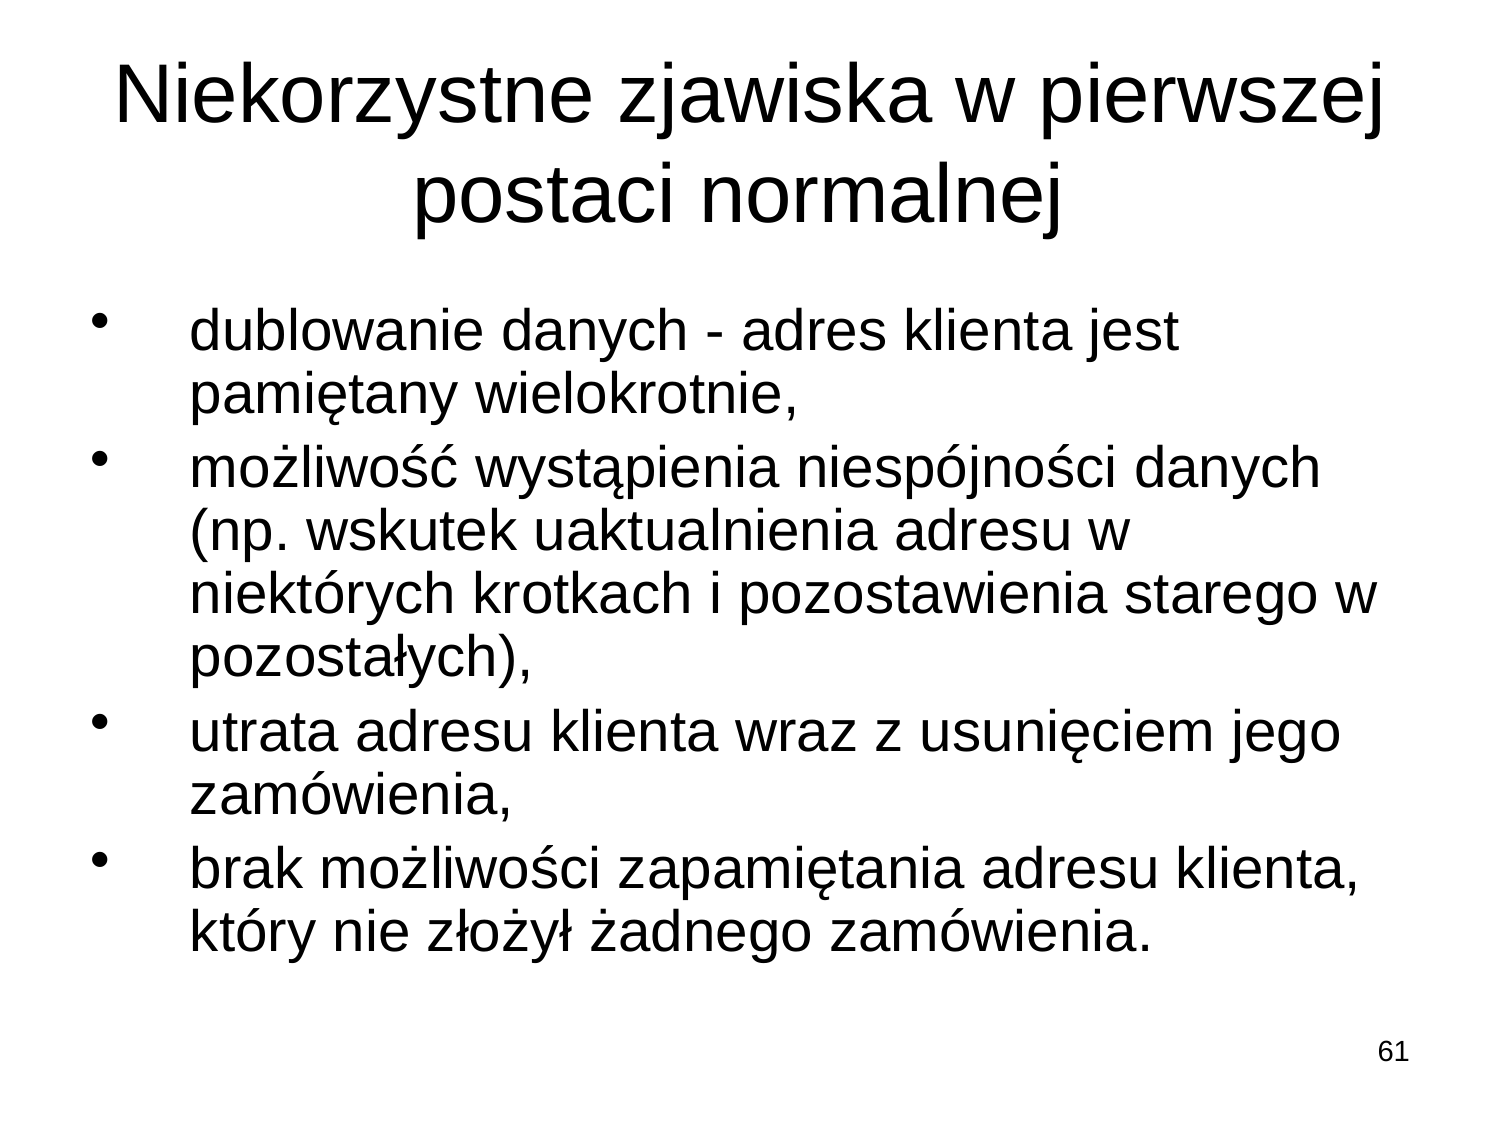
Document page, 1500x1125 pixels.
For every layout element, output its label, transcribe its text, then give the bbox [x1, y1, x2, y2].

list dublowanie danych - adres klienta jest pamiętany wielokrotnie, możliwość wystąpienia niespójności danych (np. wskutek uaktualnienia adresu w niektórych krotkach i pozostawienia starego w pozostałych), utrata adresu klienta wraz z usunięciem jego zamówienia, brak możliwości zapamiętania adresu klienta, który nie złożył żadnego zamówienia. [75, 292, 1425, 1035]
title Niekorzystne zjawiska w pierwszej postaci normalnej [75, 45, 1425, 233]
slide_number 61 [1074, 1035, 1425, 1103]
